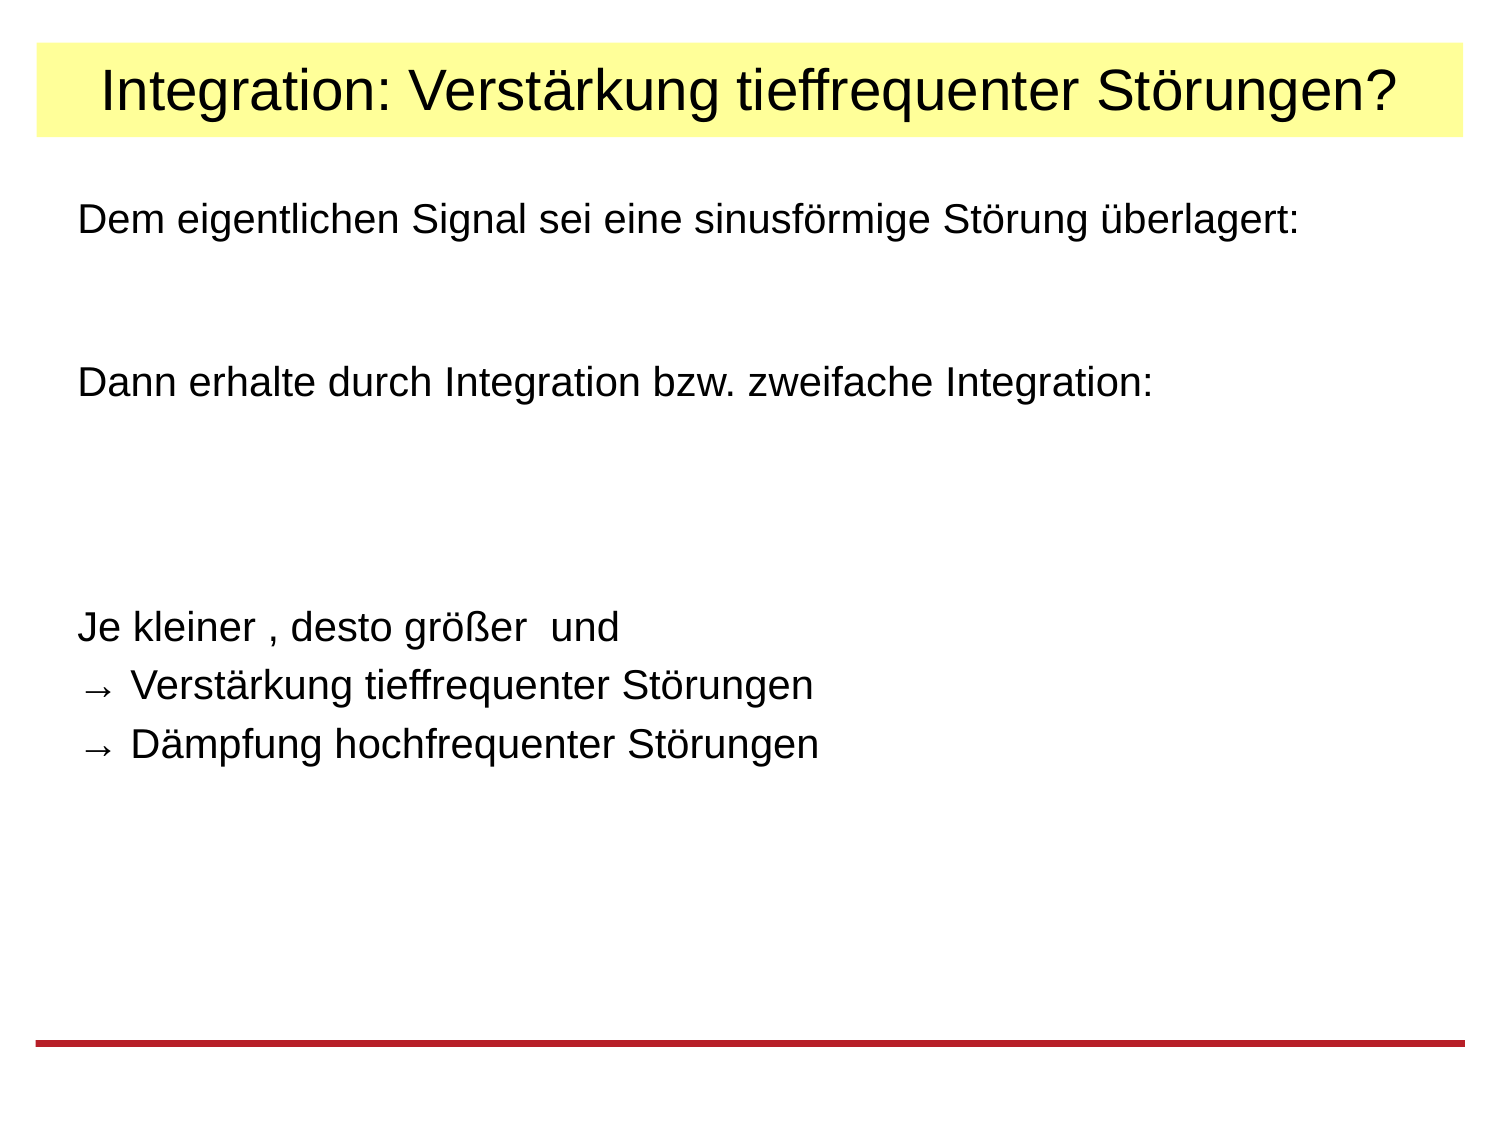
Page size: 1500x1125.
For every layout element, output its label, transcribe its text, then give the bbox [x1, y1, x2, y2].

title Integration: Verstärkung tieffrequenter Störungen? [75, 45, 1425, 161]
